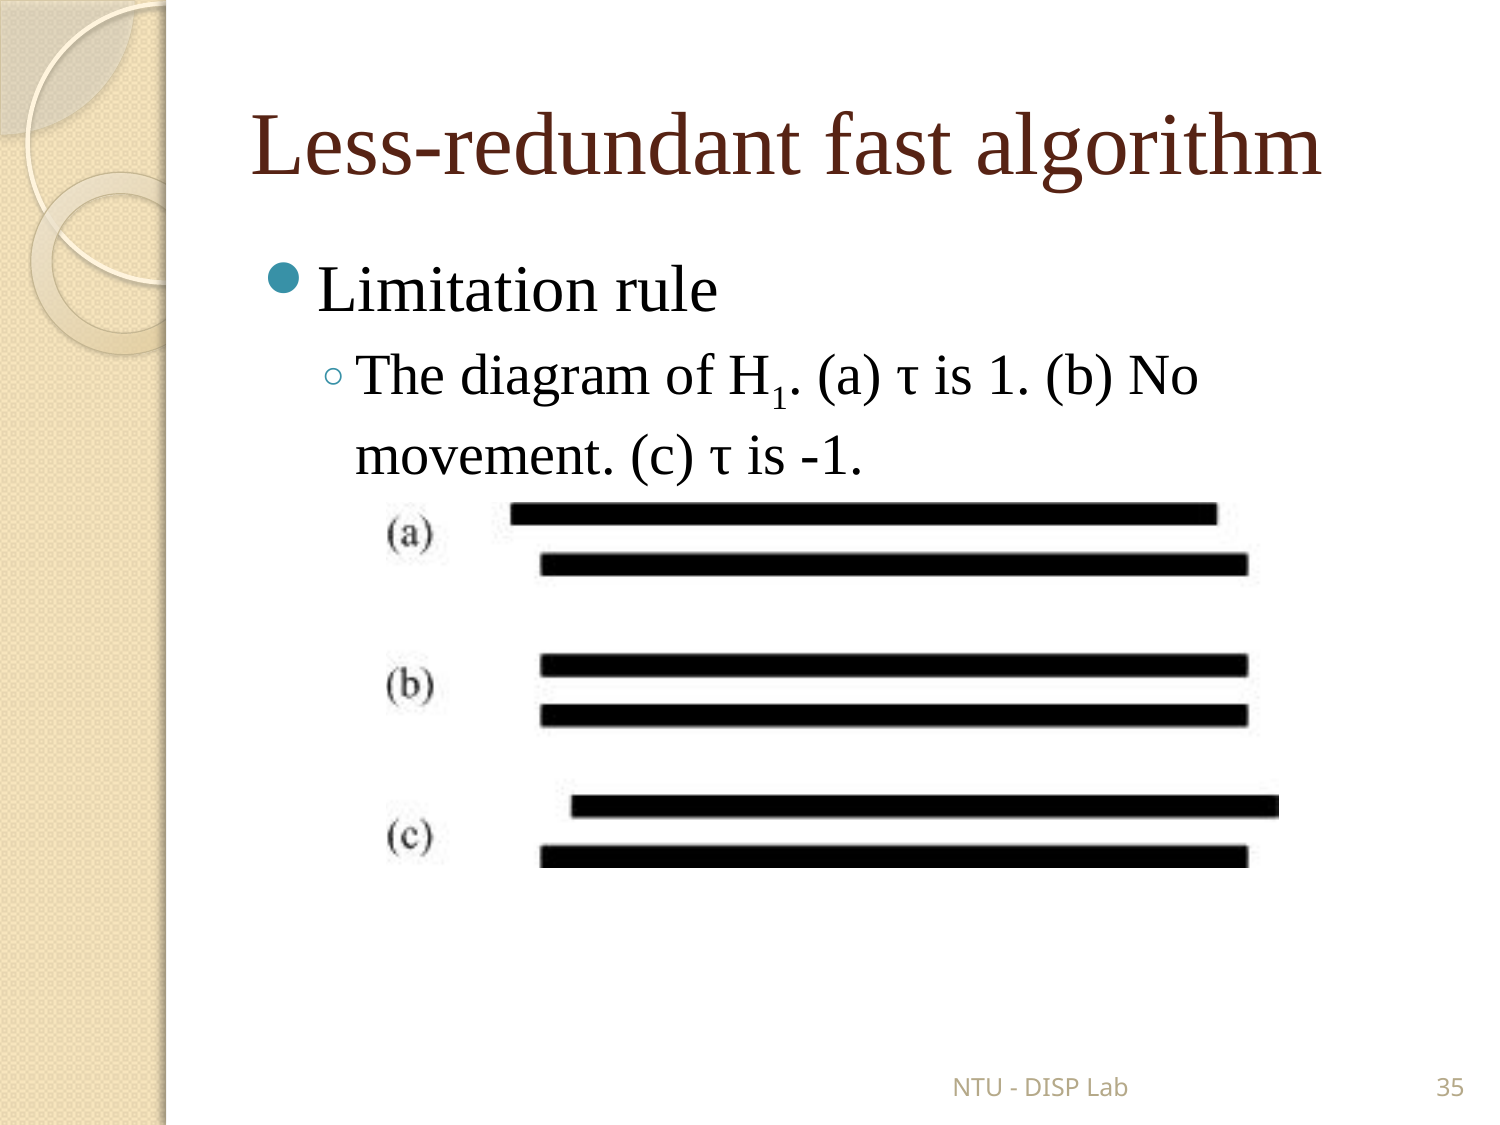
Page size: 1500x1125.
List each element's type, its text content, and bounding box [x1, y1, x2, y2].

picture [386, 501, 1280, 868]
list Limitation rule The diagram of H1. (a) τ is 1. (b) No movement. (c) τ is -1. [235, 237, 1466, 1025]
title Less-redundant fast algorithm [235, 45, 1466, 233]
slide_number 35 [1413, 1034, 1488, 1113]
footer NTU - DISP Lab [937, 1034, 1413, 1113]
